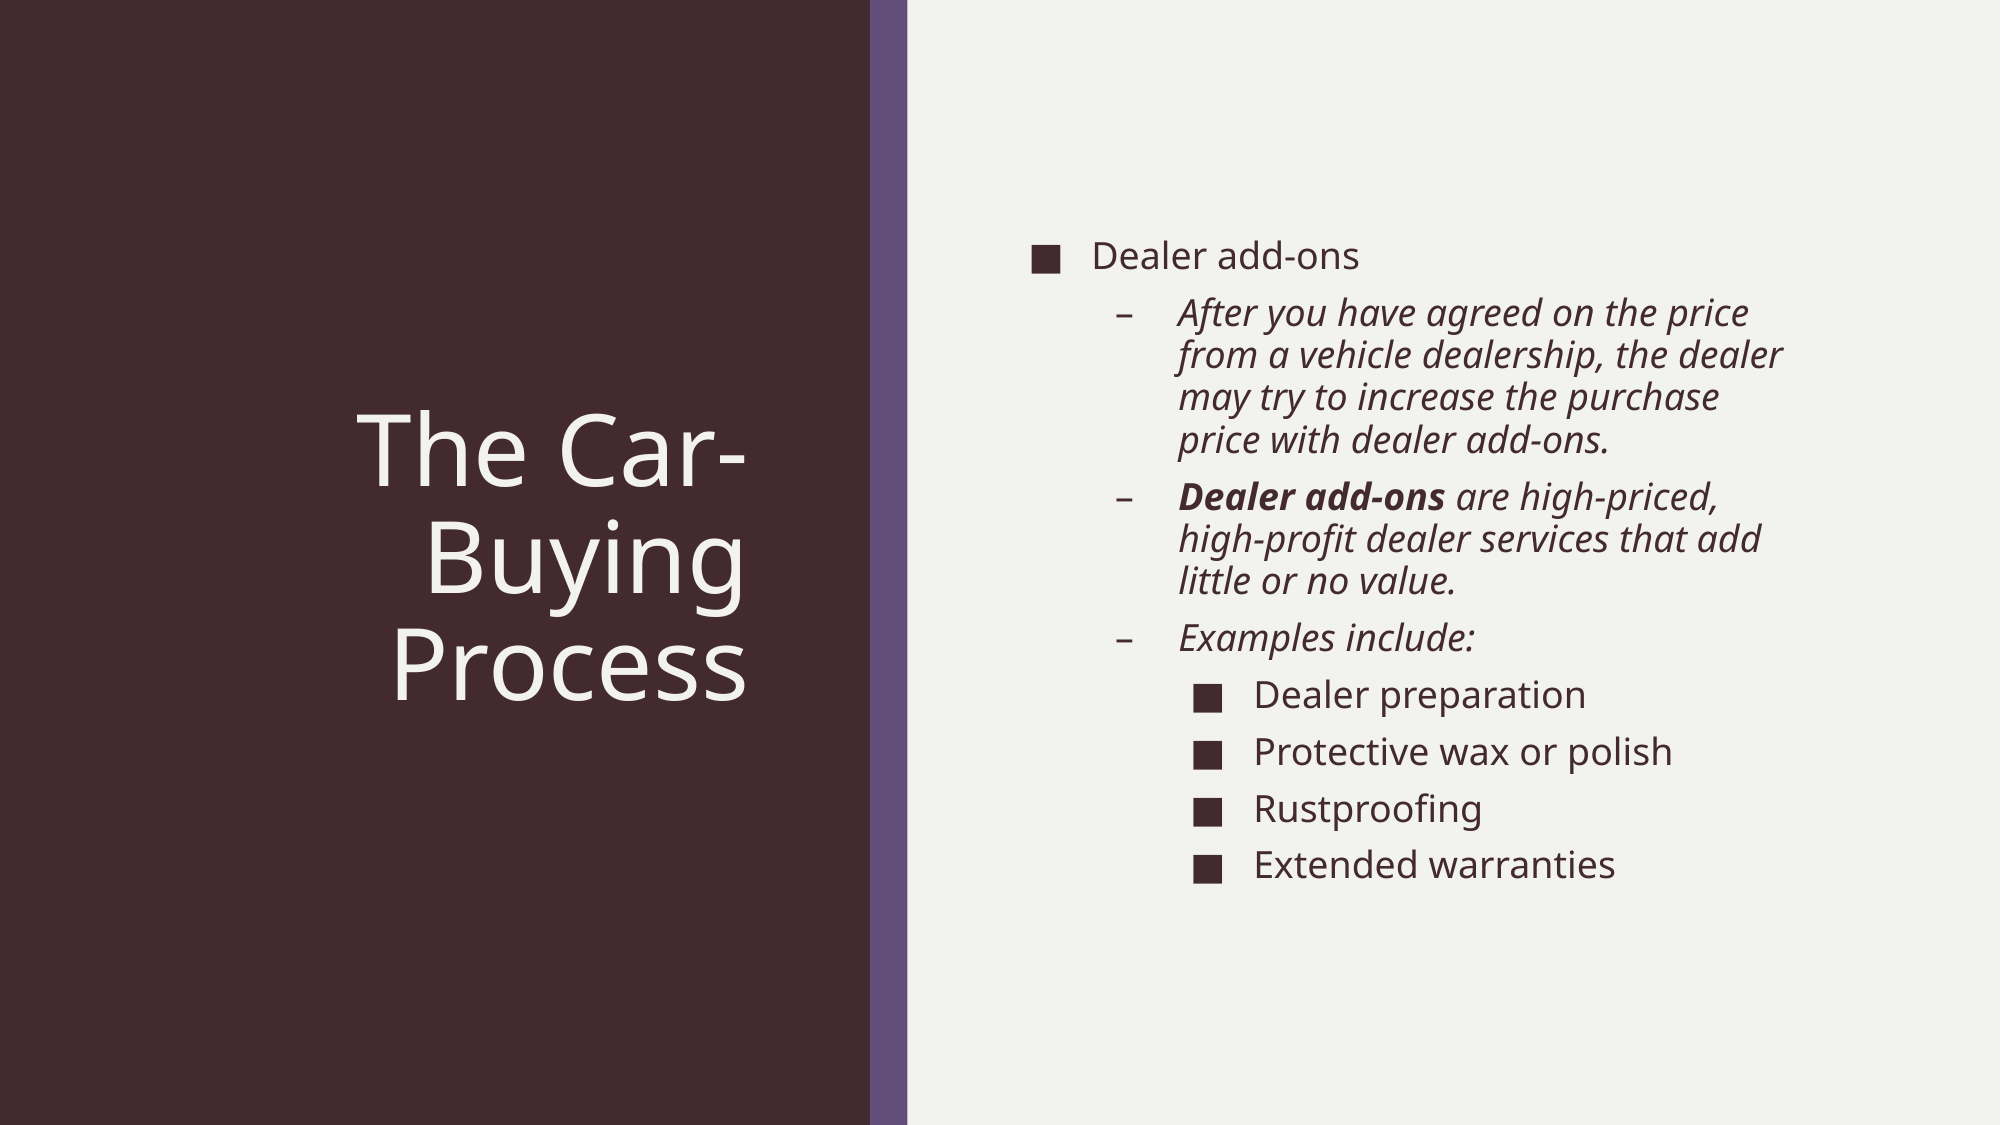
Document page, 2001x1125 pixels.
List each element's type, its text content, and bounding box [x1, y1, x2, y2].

list Dealer add-ons After you have agreed on the price from a vehicle dealership, the dealer may try to increase the purchase price with dealer add-ons. Dealer add-ons are high-priced, high-profit dealer services that add little or no value. Examples include: Dealer preparation Protective wax or polish Rustproofing Extended warranties [1013, 129, 1816, 994]
text_box [867, 0, 910, 1125]
text_box [0, 0, 867, 1125]
title The Car-Buying Process [105, 129, 765, 994]
